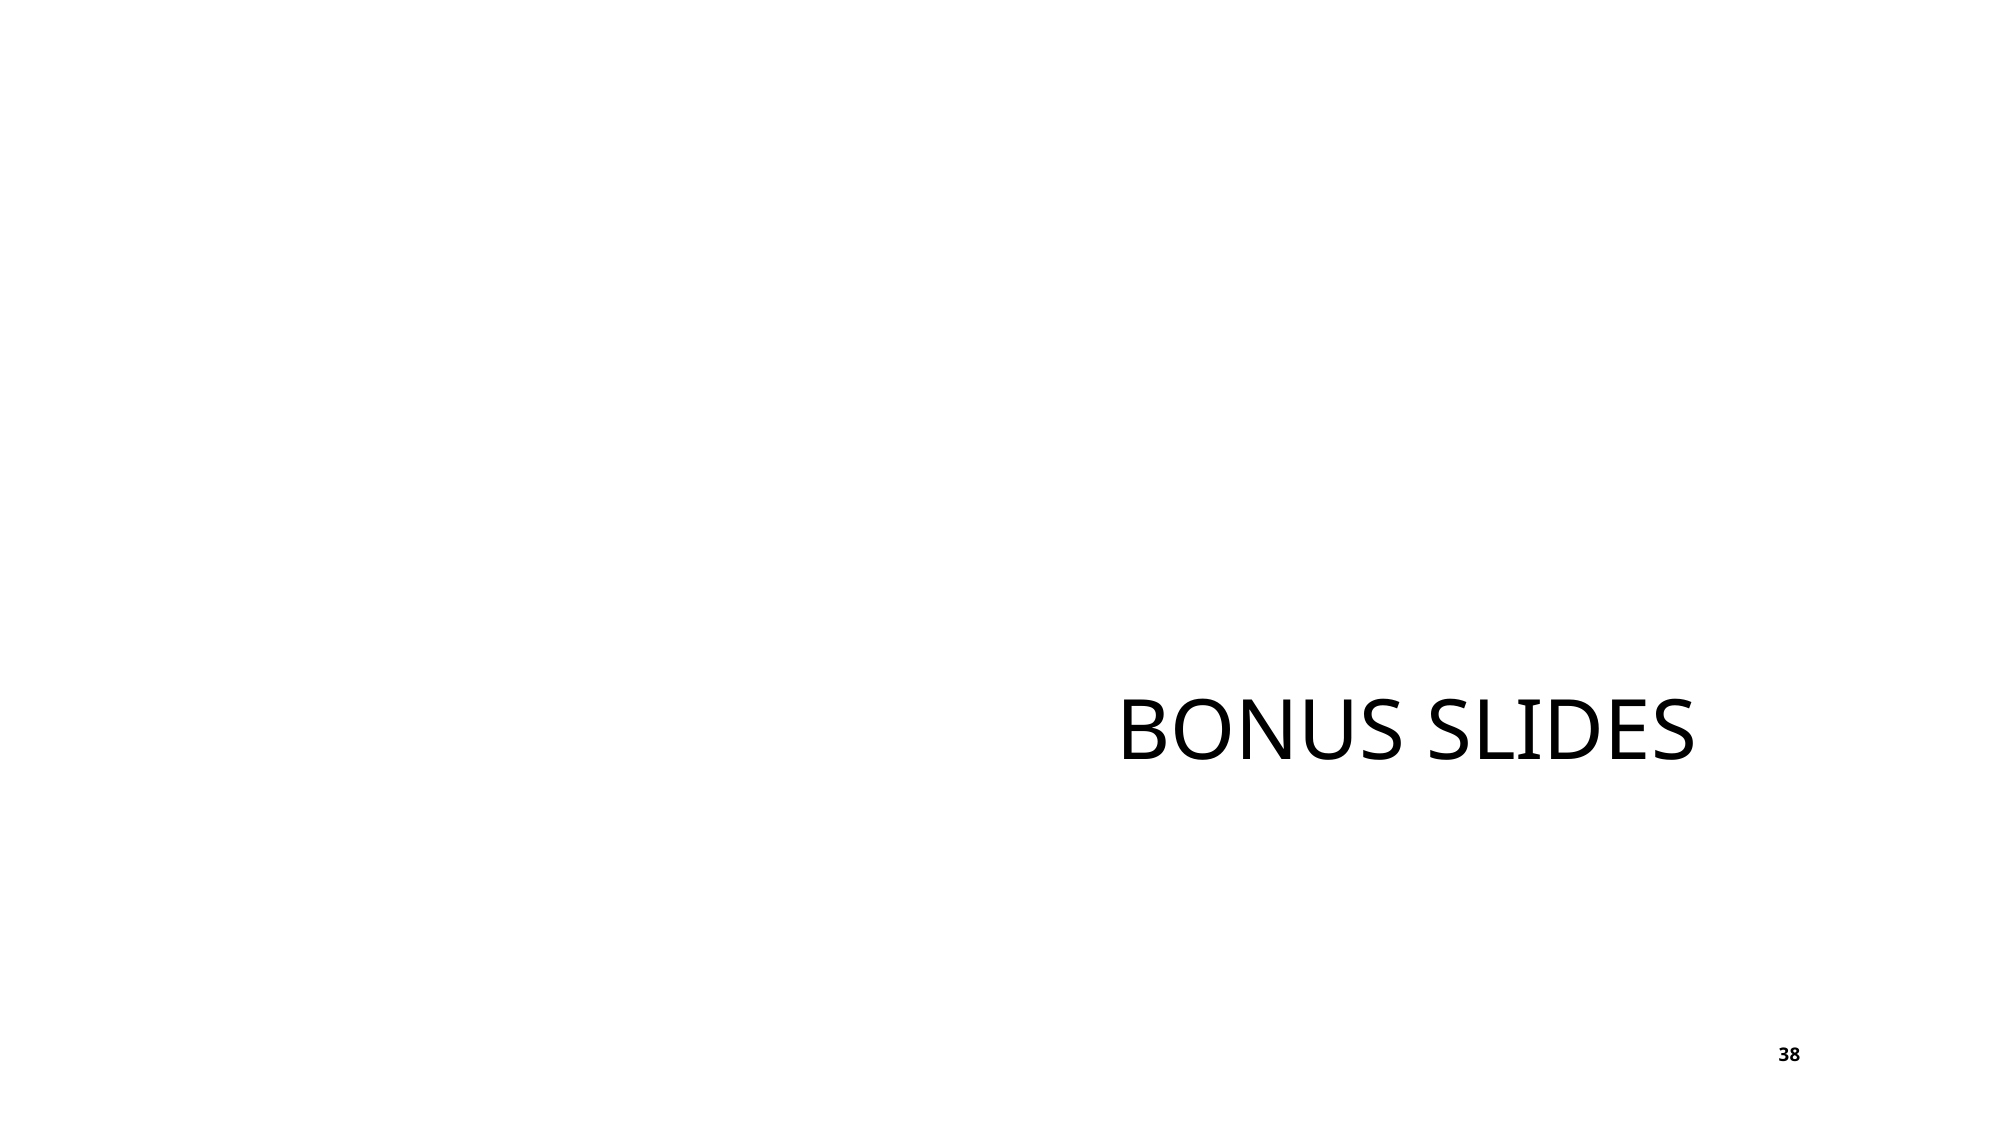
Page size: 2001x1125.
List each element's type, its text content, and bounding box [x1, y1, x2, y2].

slide_number 38 [1724, 1025, 1816, 1086]
title Bonus slides [287, 542, 1713, 784]
